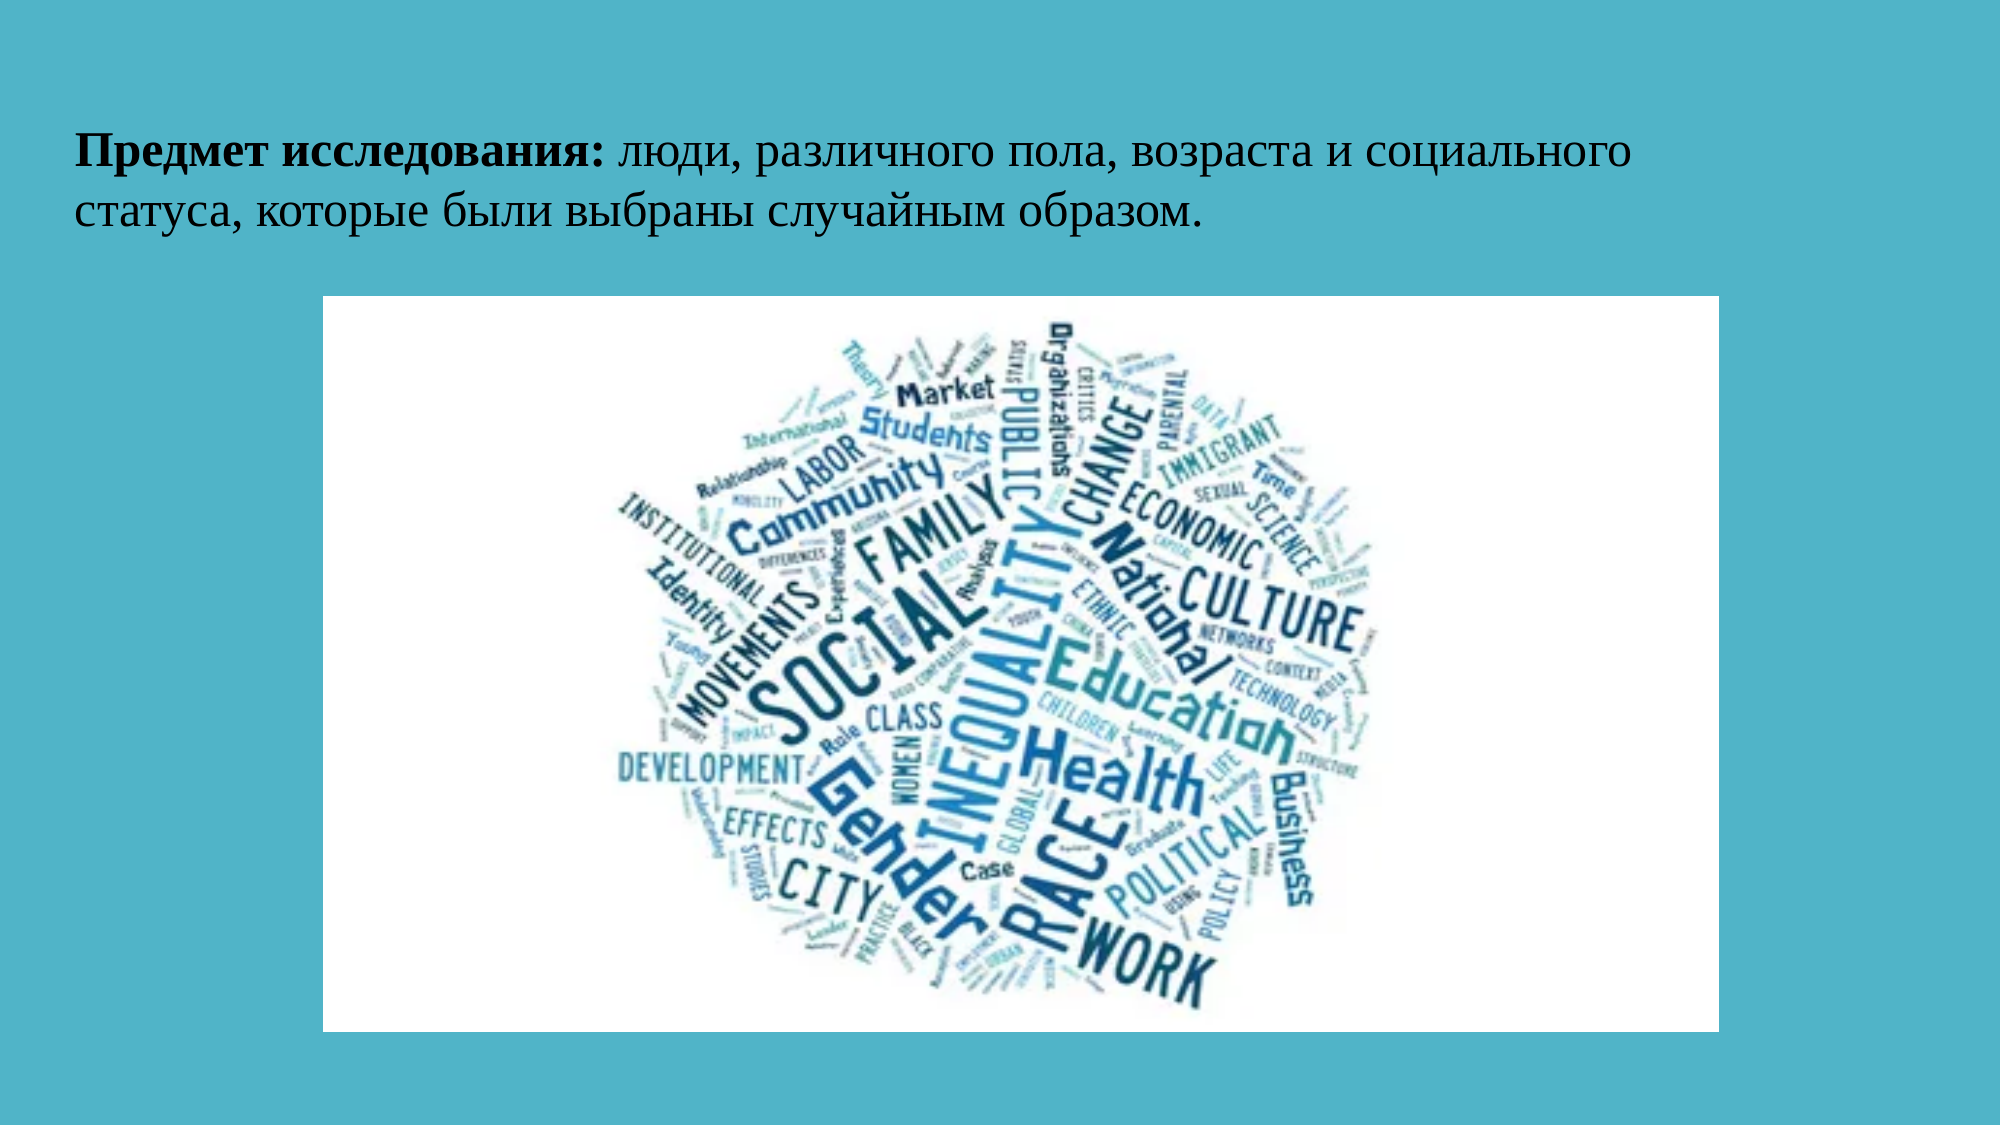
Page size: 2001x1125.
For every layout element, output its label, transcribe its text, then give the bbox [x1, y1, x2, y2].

text_box Предмет исследования: люди, различного пола, возраста и социального статуса, которые были выбраны случайным образом. [59, 109, 1759, 245]
picture [323, 295, 1719, 1033]
